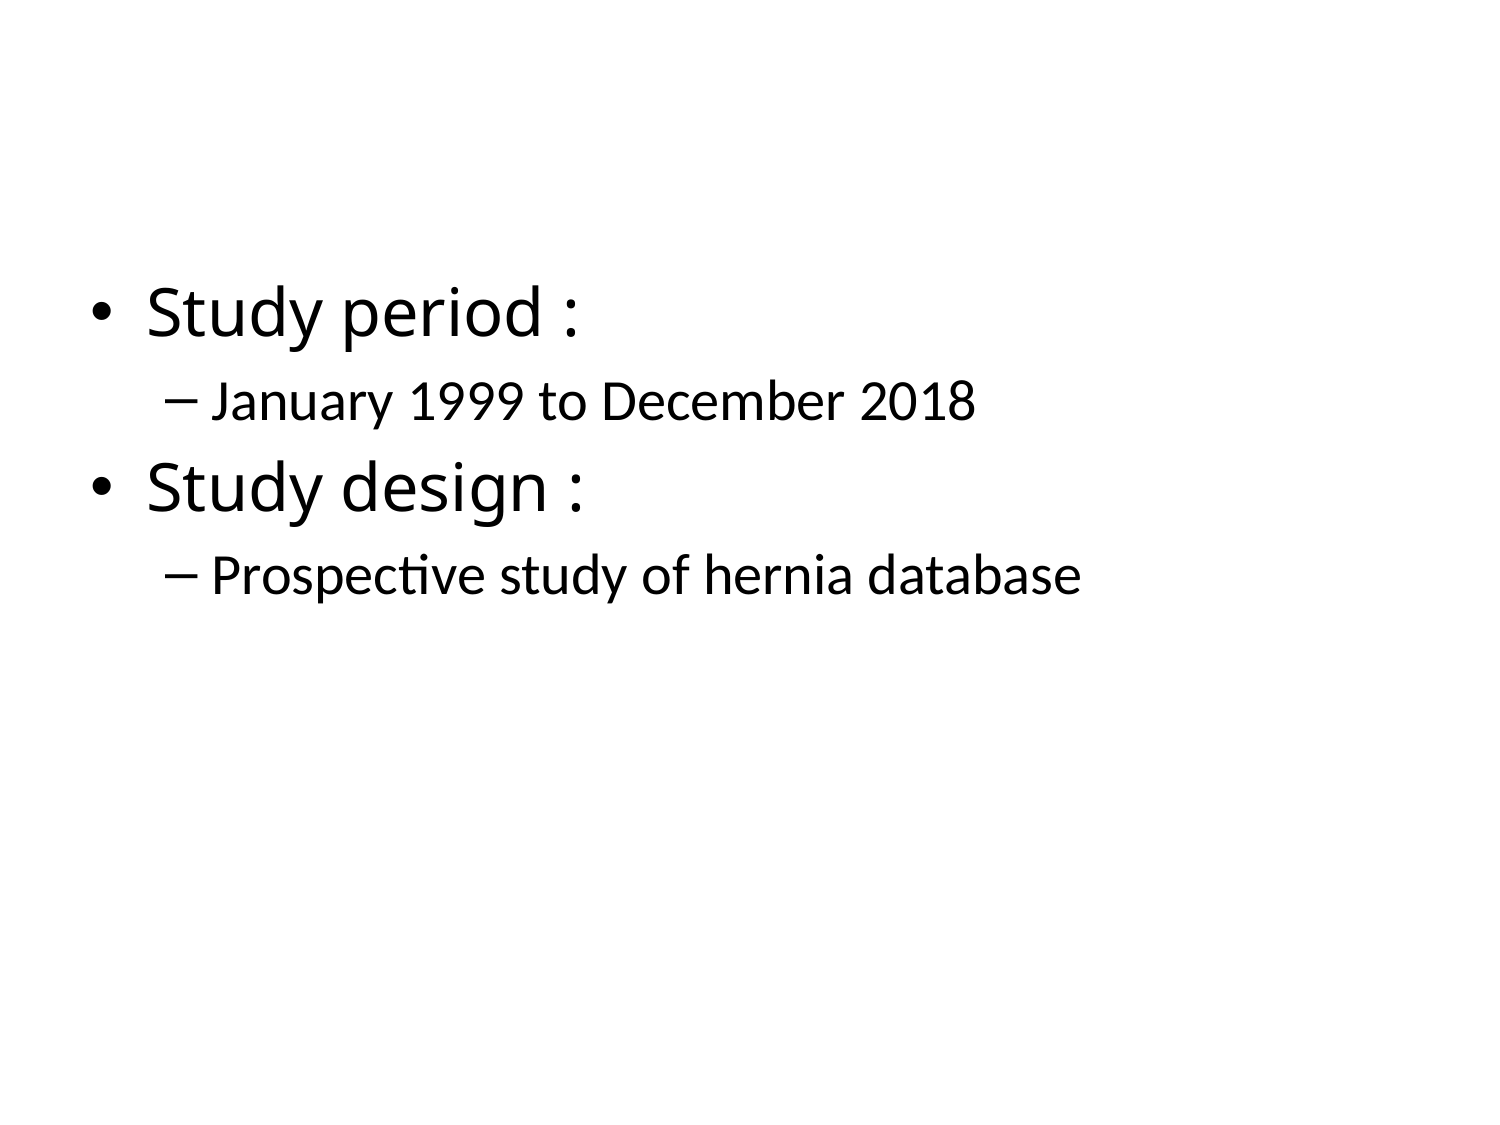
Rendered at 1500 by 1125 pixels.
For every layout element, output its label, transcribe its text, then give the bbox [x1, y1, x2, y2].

list Study period : January 1999 to December 2018 Study design : Prospective study of hernia database [75, 262, 1425, 1005]
